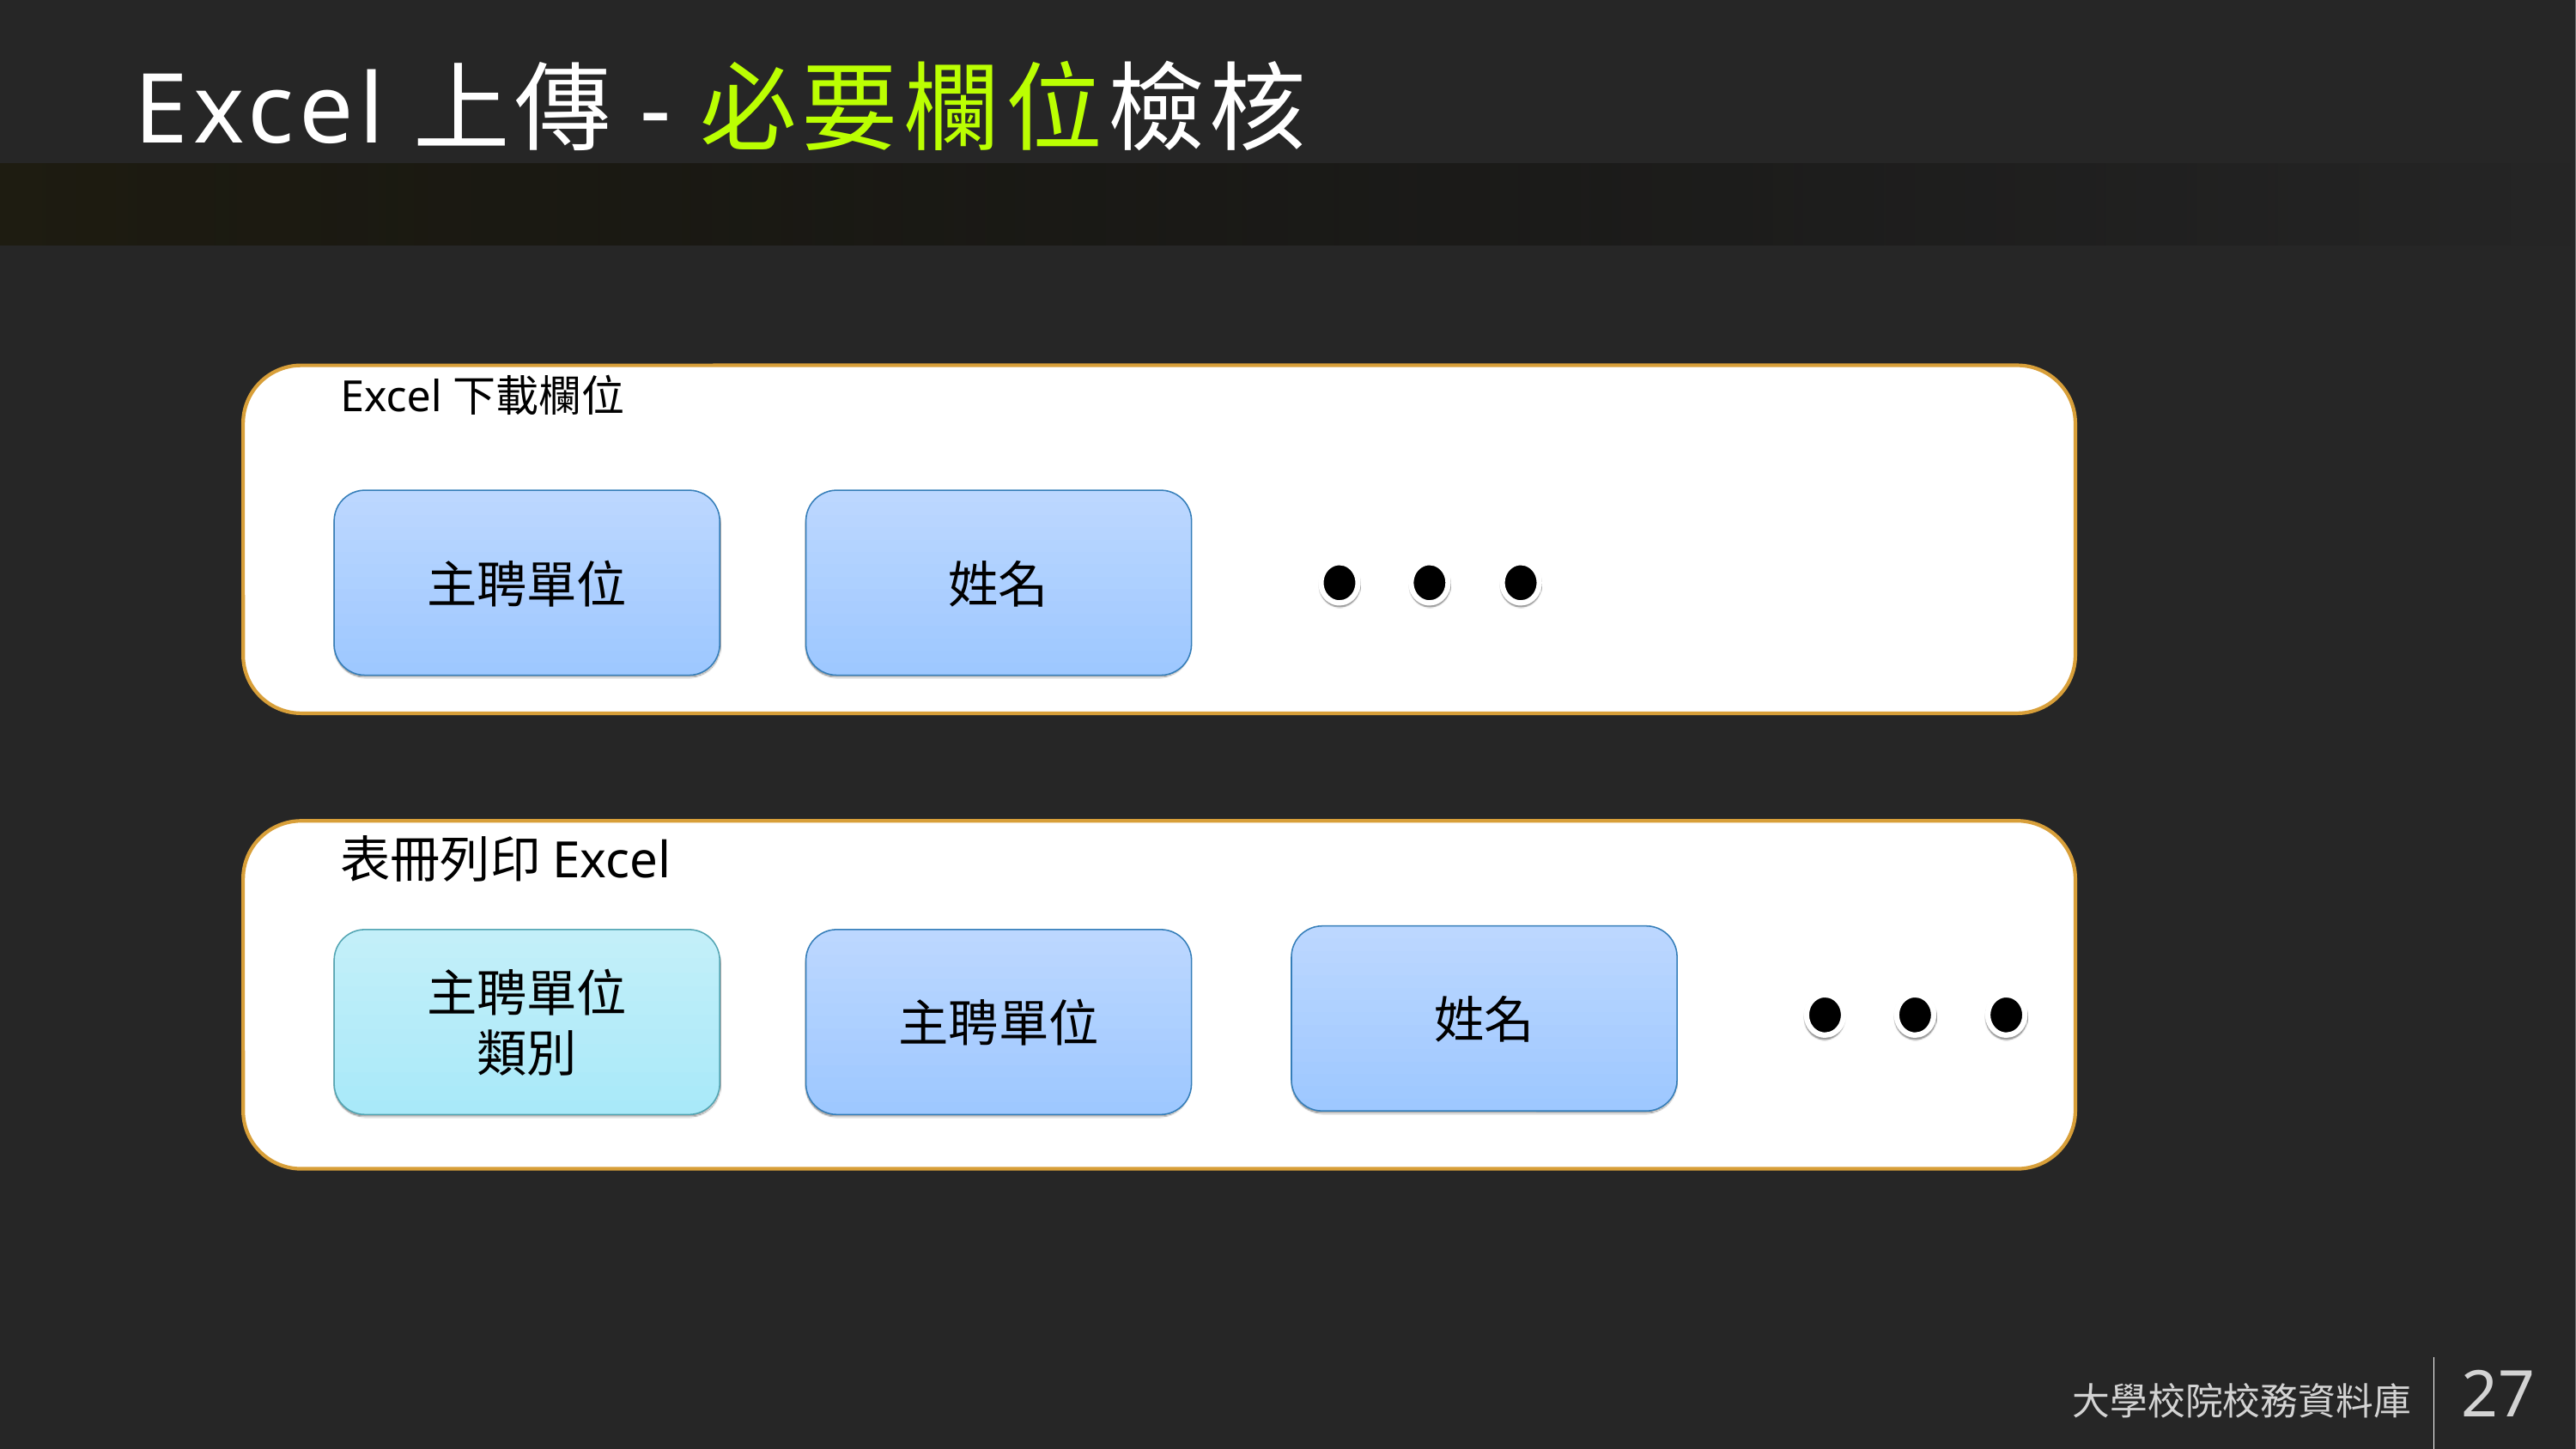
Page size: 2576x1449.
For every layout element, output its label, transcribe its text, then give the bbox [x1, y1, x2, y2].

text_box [242, 365, 2076, 1169]
slide_number 27 [2438, 1357, 2576, 1434]
footer 大學校院校務資料庫 [922, 1356, 2434, 1434]
title Excel上傳-必要欄位檢核 [111, 0, 2430, 174]
